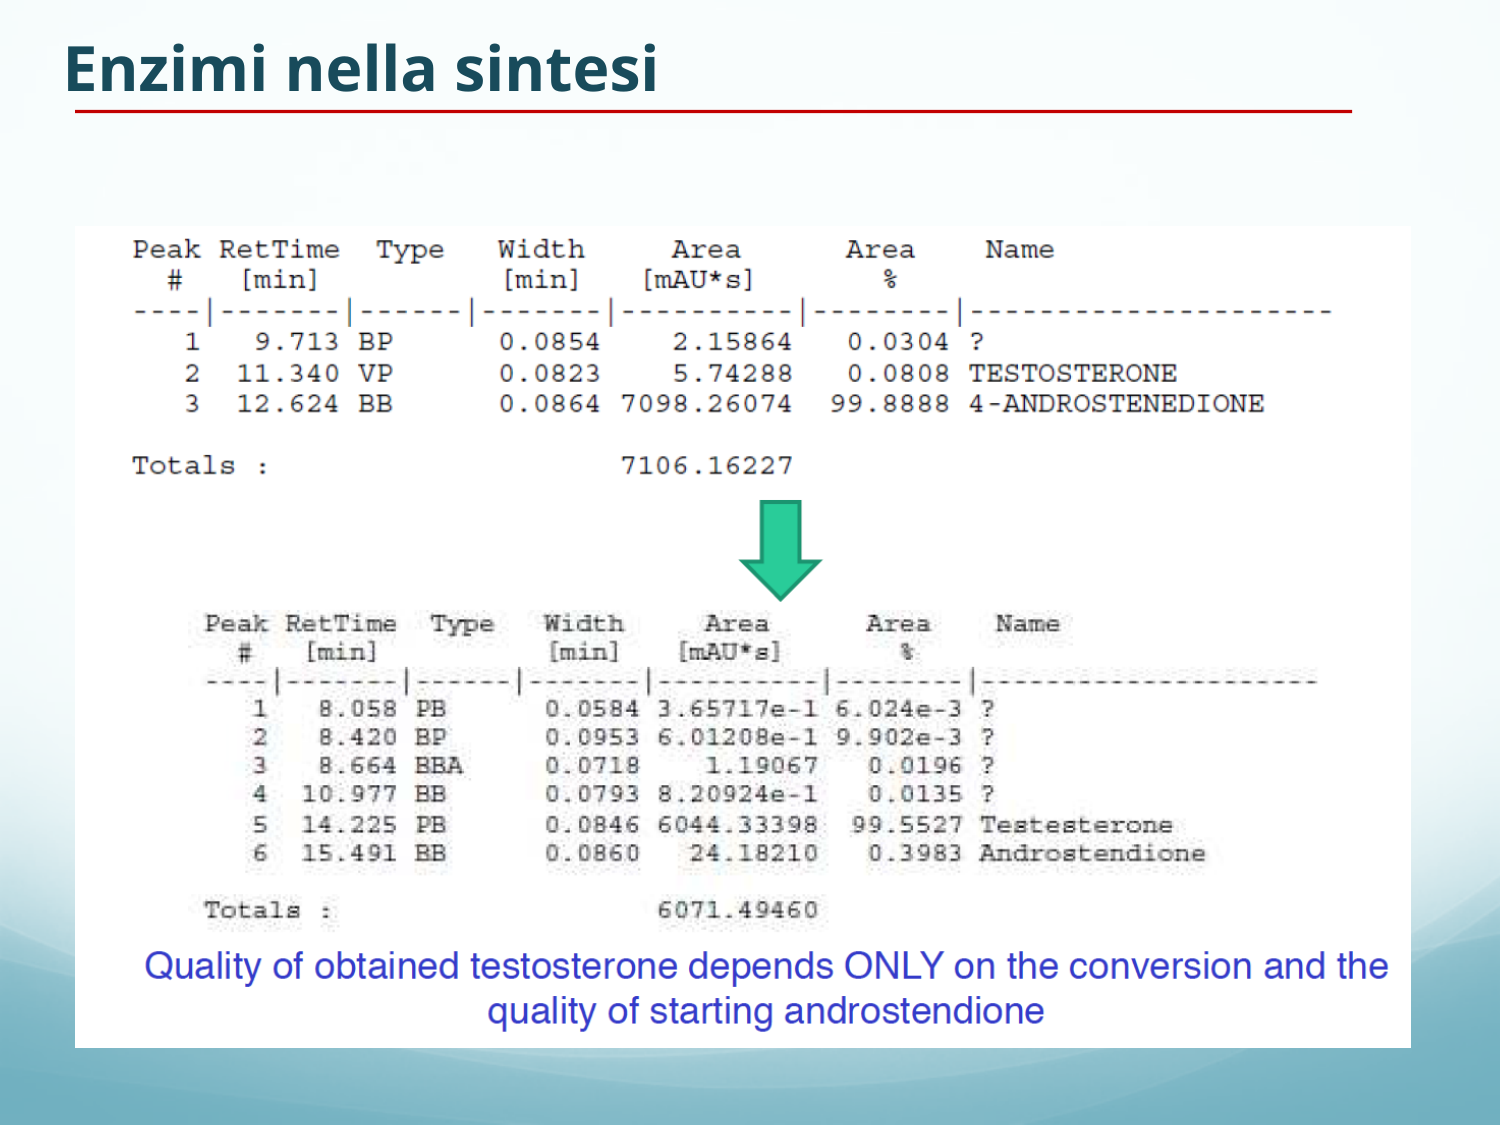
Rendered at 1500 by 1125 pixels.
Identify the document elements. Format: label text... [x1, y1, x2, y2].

picture [74, 225, 1411, 1048]
text_box Enzimi nella sintesi [47, 21, 676, 111]
